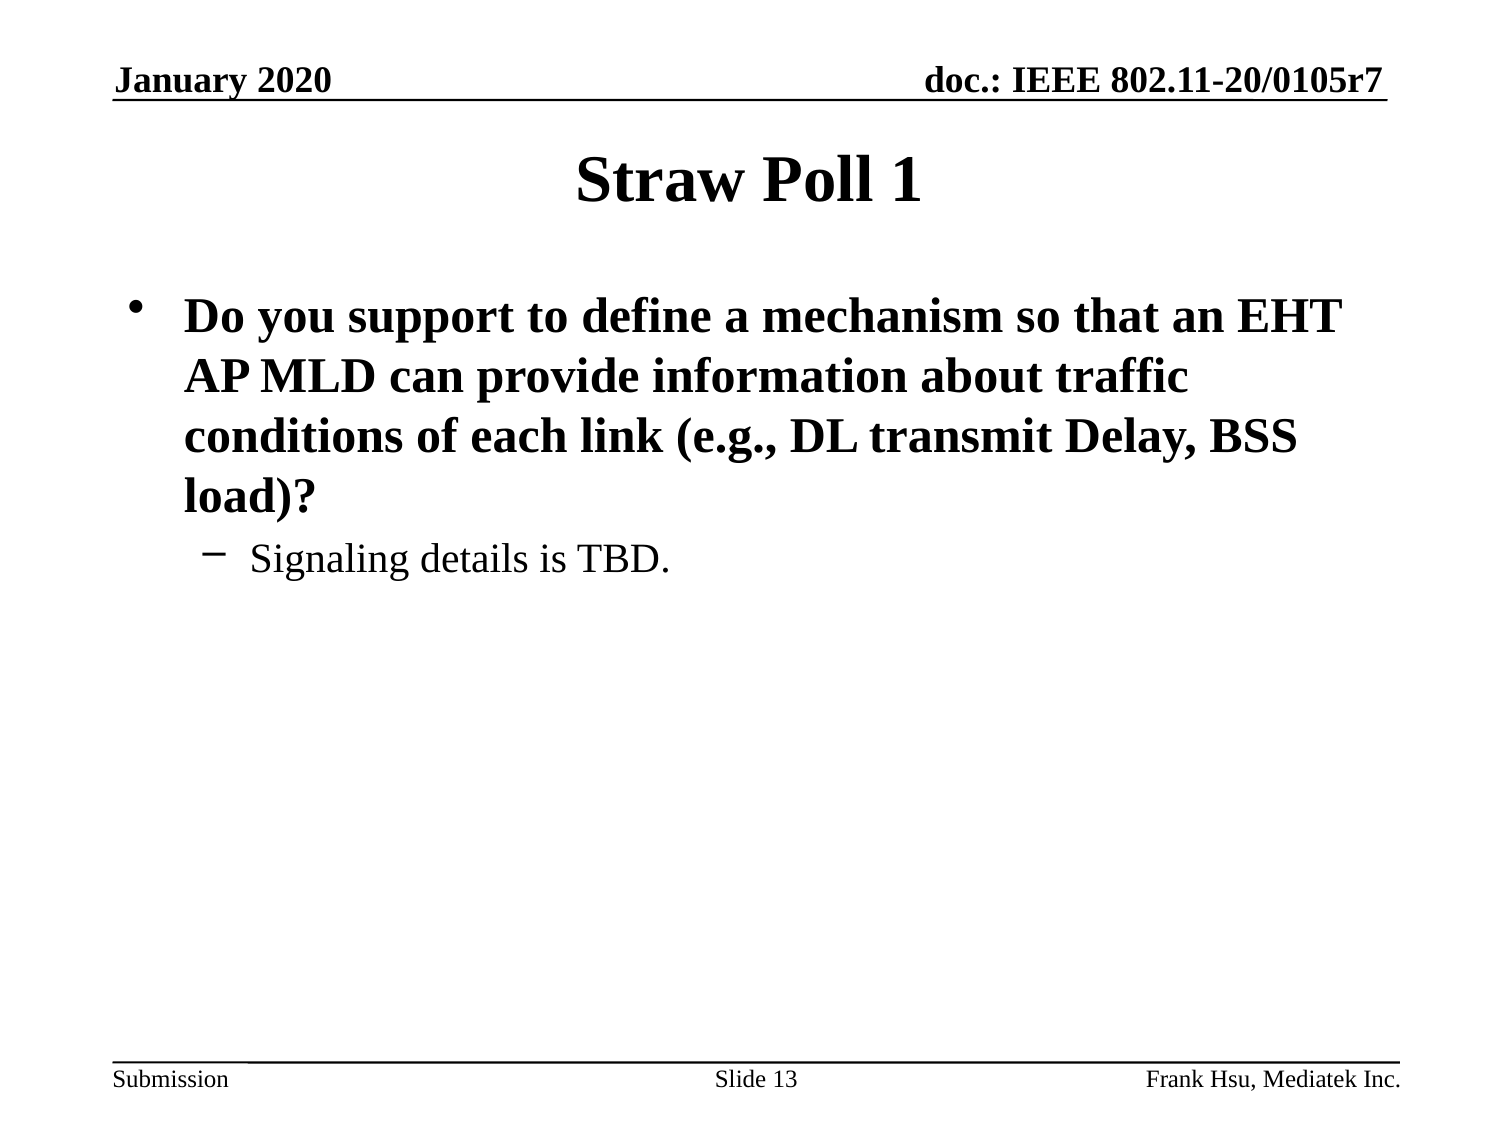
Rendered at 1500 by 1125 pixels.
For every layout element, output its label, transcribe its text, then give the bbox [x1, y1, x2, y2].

list Do you support to define a mechanism so that an EHT AP MLD can provide information about traffic conditions of each link (e.g., DL transmit Delay, BSS load)? Signaling details is TBD. [112, 274, 1388, 1001]
title Straw Poll 1 [112, 112, 1388, 238]
footer Frank Hsu, Mediatek Inc. [1128, 1061, 1402, 1093]
slide_number Slide 13 [712, 1061, 800, 1093]
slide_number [114, 54, 335, 101]
